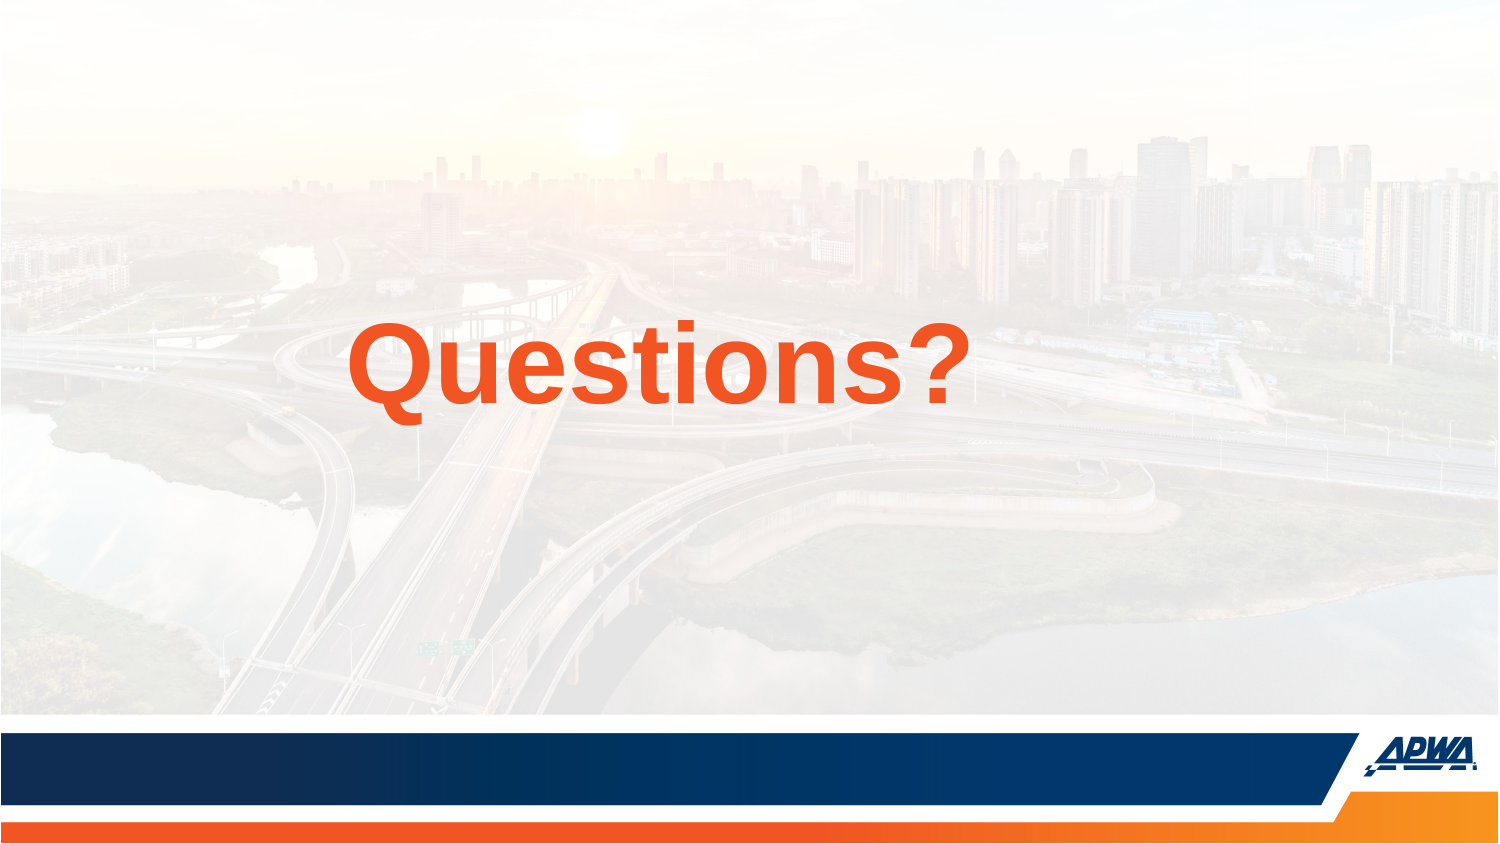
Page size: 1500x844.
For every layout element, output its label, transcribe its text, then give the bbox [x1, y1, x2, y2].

picture [1, 0, 1498, 843]
title Questions? [330, 290, 1500, 426]
